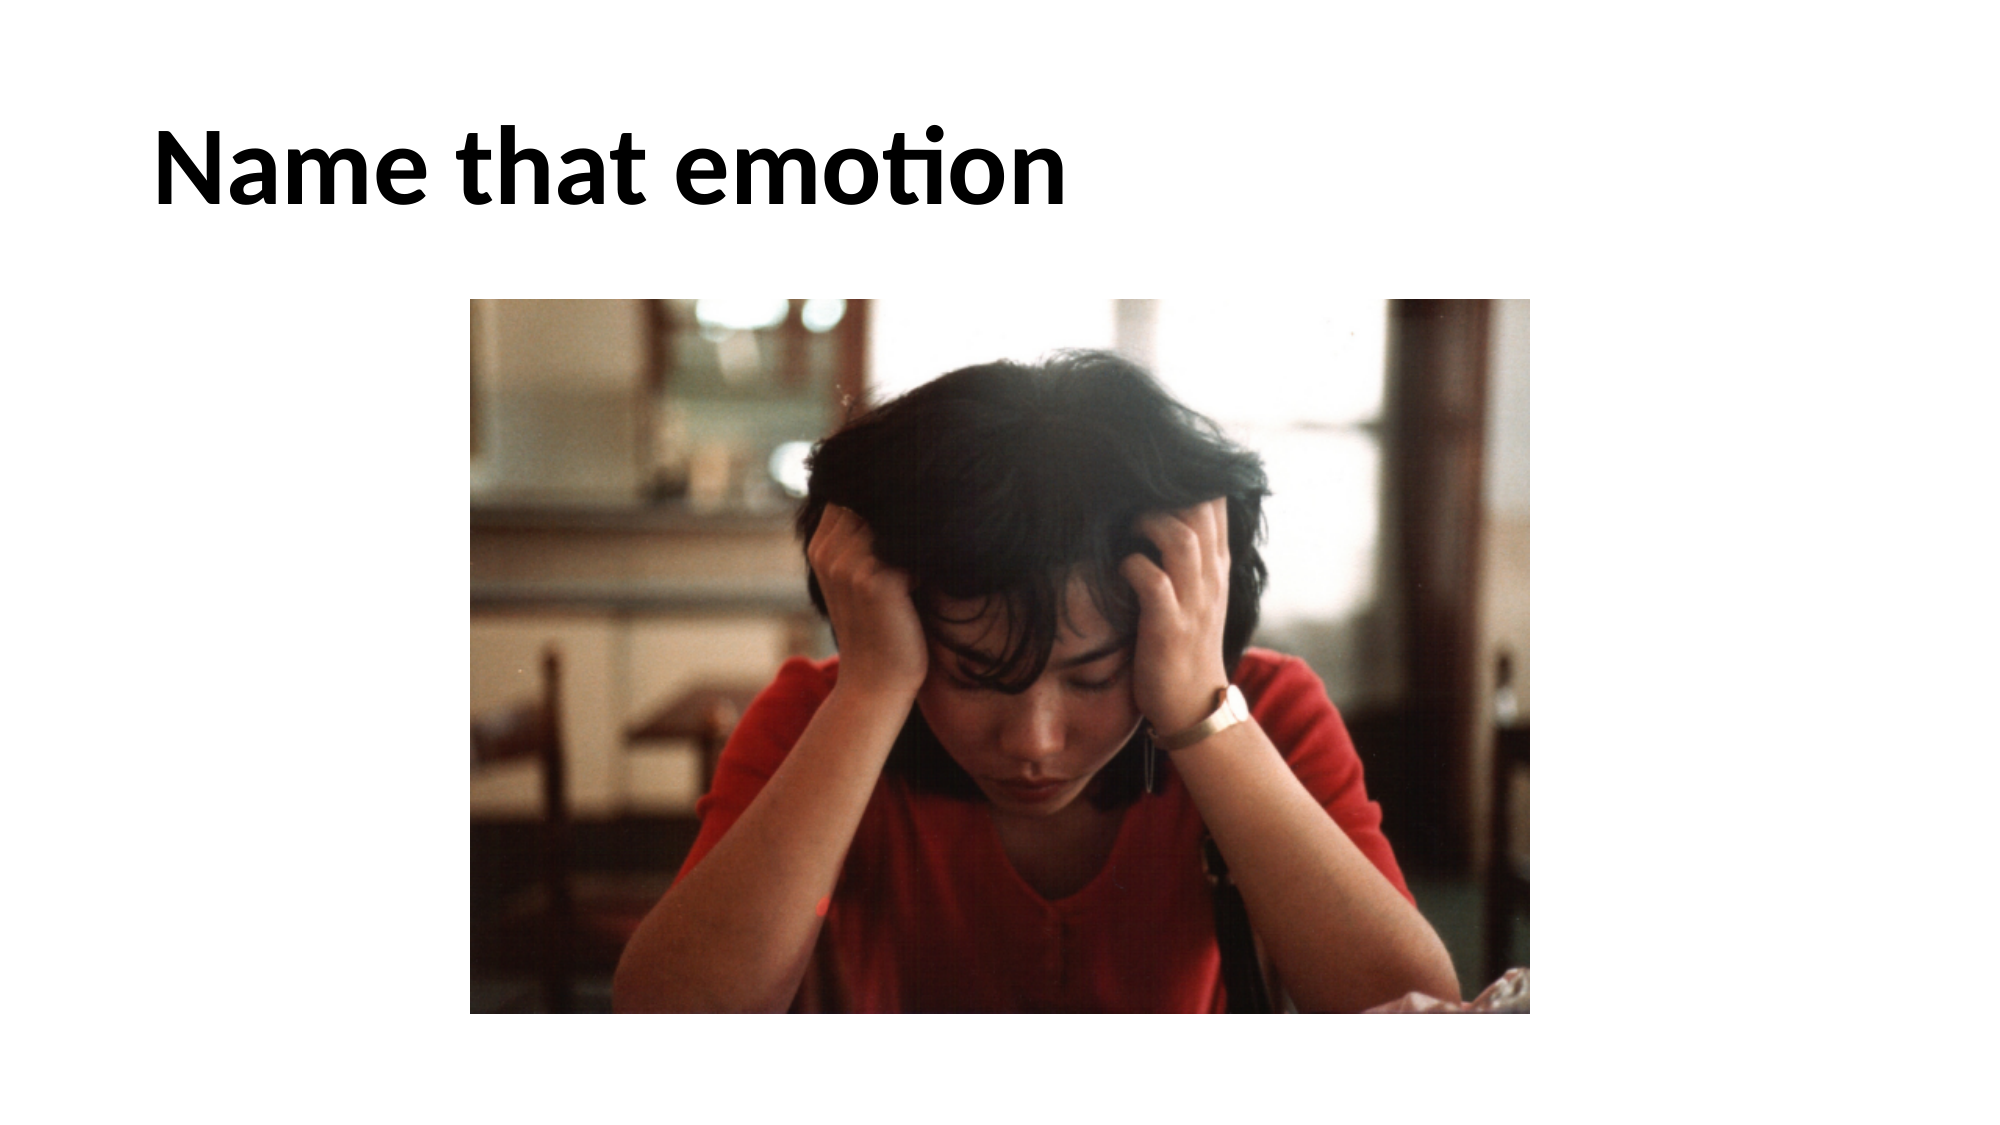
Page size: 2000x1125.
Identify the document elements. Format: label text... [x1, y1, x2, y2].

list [469, 299, 1530, 1014]
title Name that emotion [137, 59, 1862, 278]
